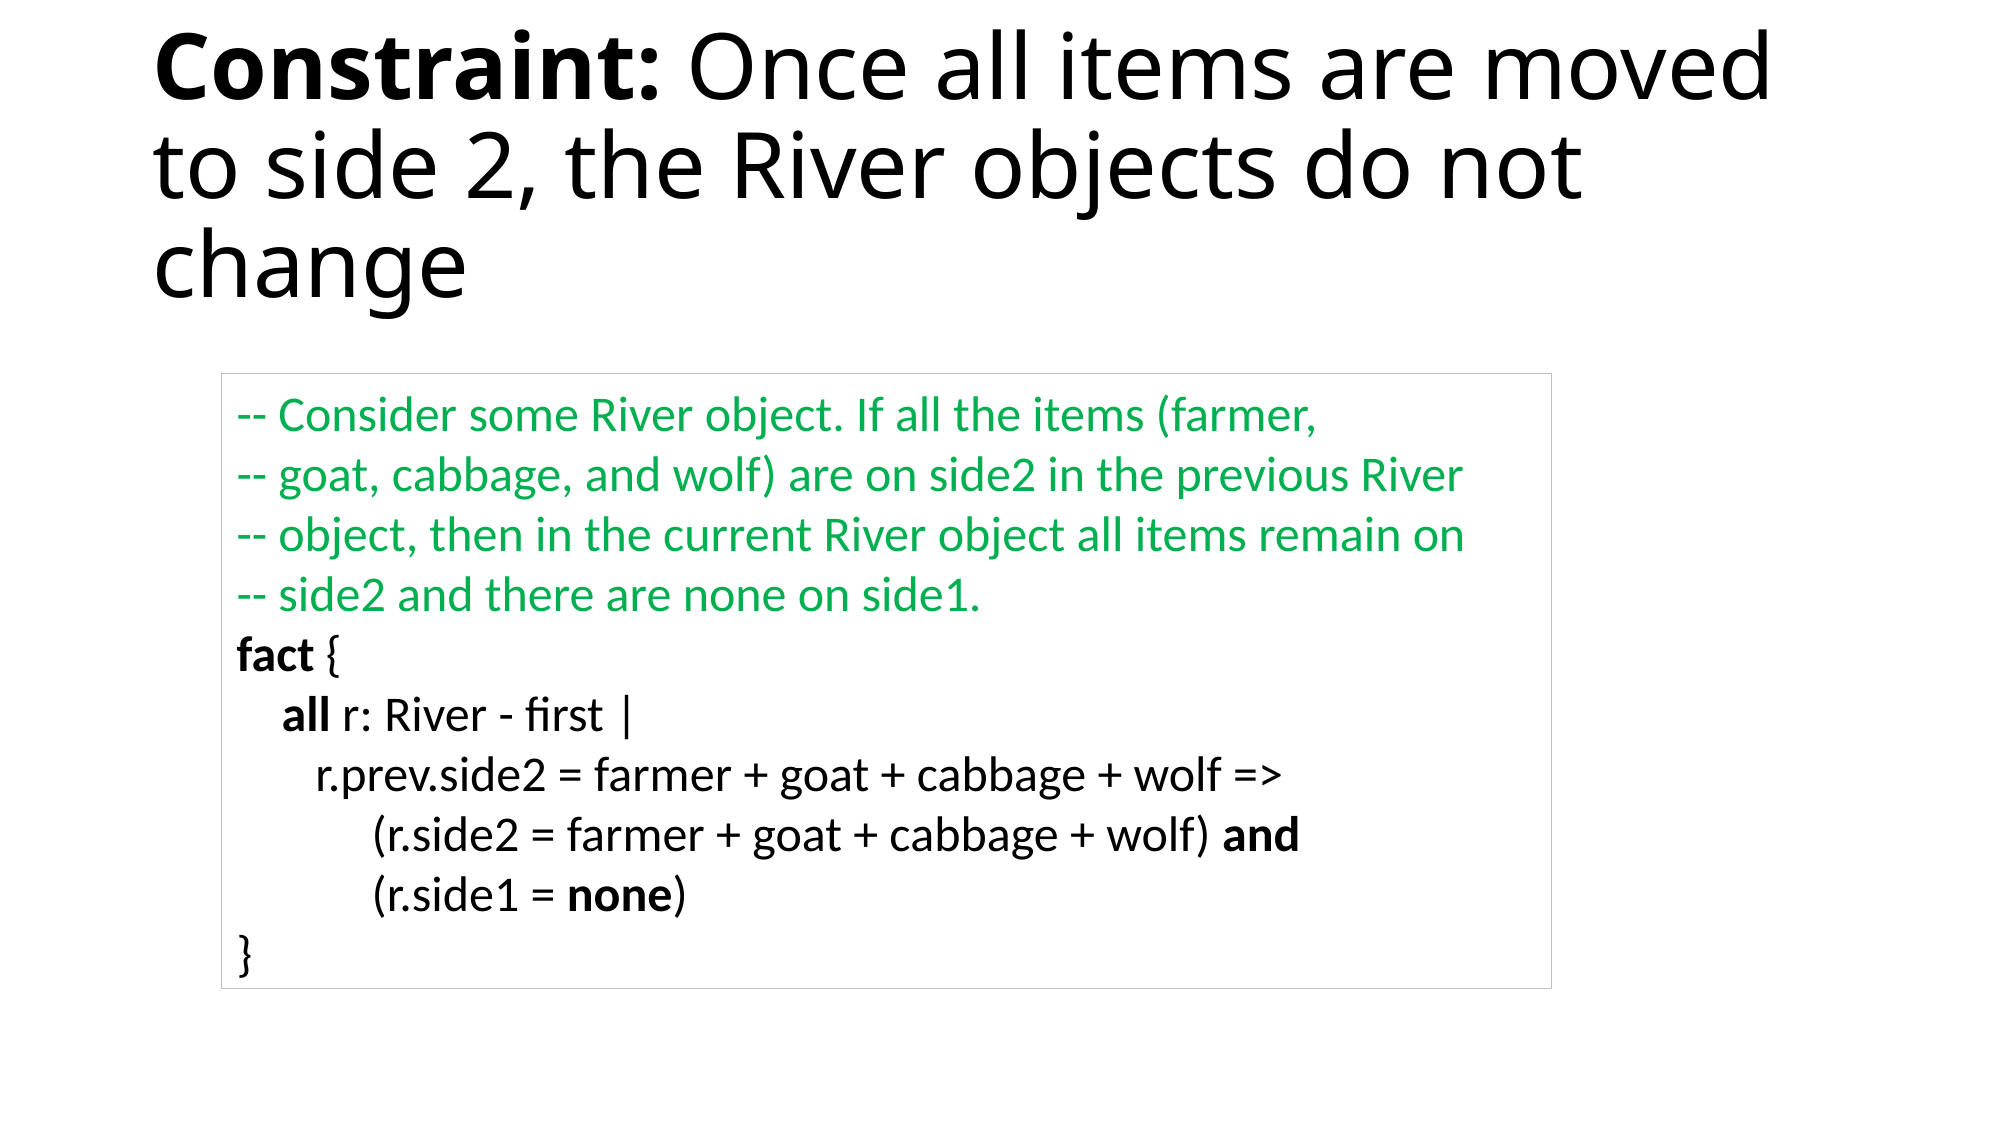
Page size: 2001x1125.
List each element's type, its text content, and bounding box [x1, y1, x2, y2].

title Constraint: Once all items are moved to side 2, the River objects do not change [137, 59, 1863, 278]
text_box -- Consider some River object. If all the items (farmer, -- goat, cabbage, and wolf) are on side2 in the previous River -- object, then in the current River object all items remain on -- side2 and there are none on side1. fact { all r: River - first | r.prev.side2 = farmer + goat + cabbage + wolf => (r.side2 = farmer + goat + cabbage + wolf) and (r.side1 = none) } [221, 373, 1552, 989]
